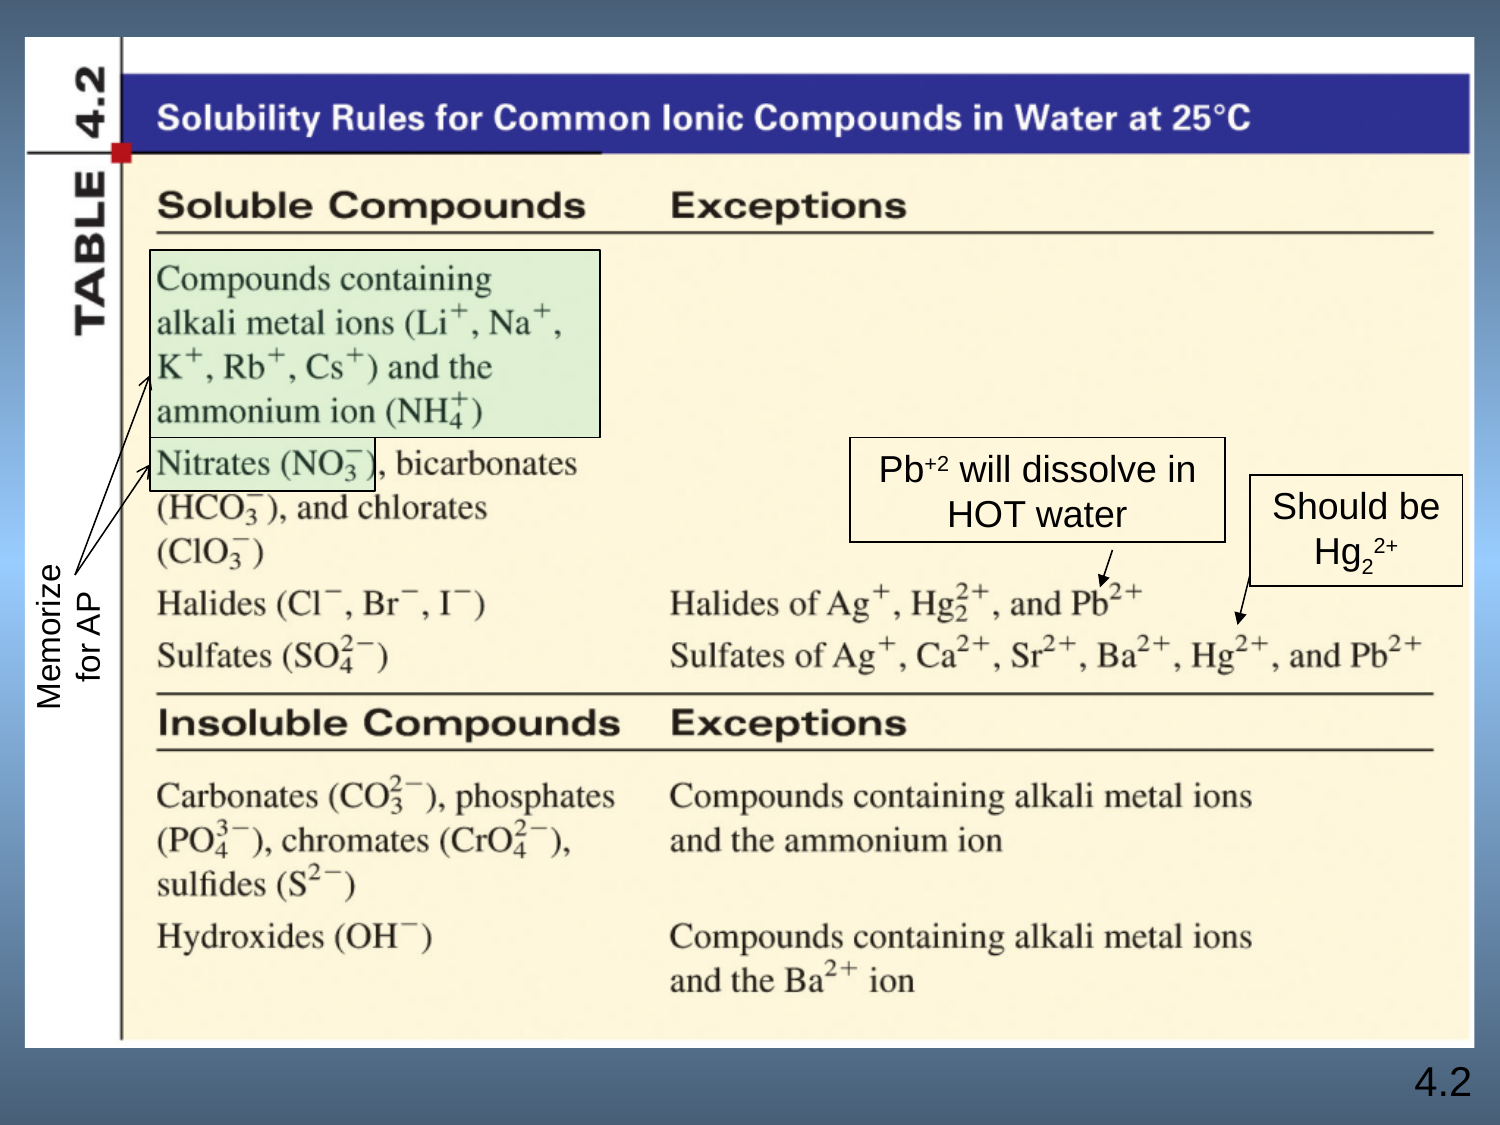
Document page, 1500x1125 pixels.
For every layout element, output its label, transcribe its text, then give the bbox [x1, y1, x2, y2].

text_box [74, 374, 151, 576]
text_box 4.2 [1399, 1047, 1488, 1113]
picture [24, 37, 1475, 1048]
